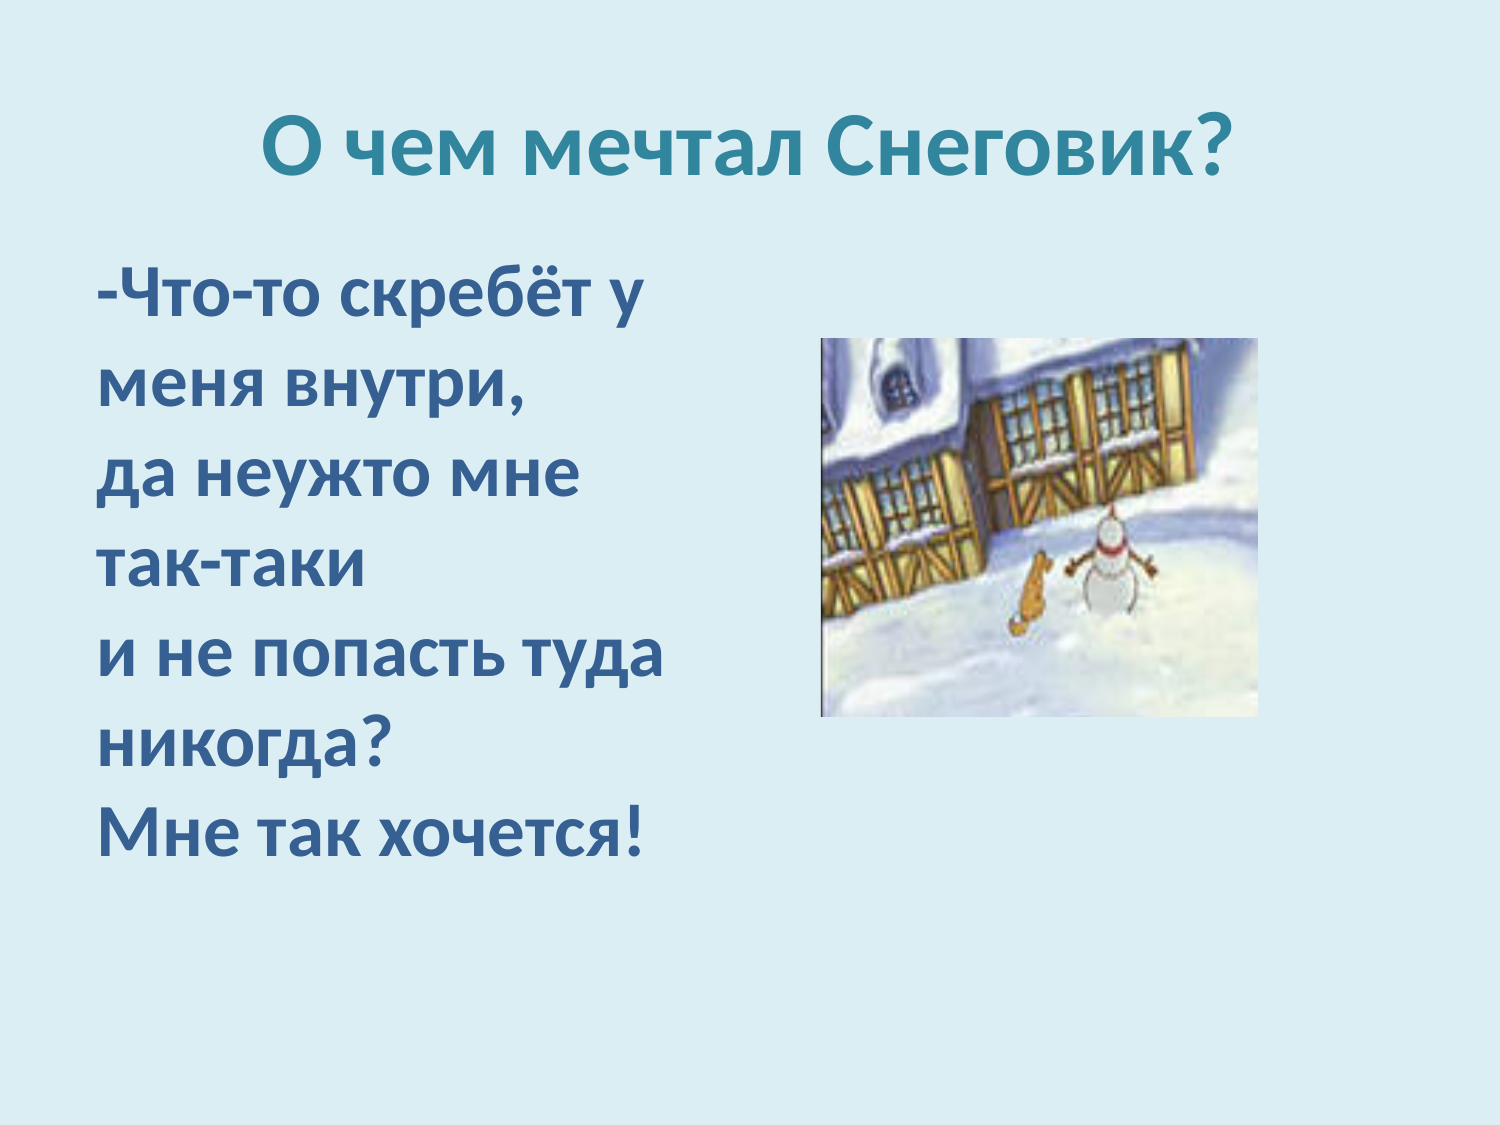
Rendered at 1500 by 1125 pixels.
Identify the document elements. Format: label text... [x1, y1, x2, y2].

title О чем мечтал Снеговик? [75, 45, 1425, 233]
picture [820, 337, 1259, 717]
text_box -Что-то скребёт у меня внутри, да неужто мне так-таки и не попасть туда никогда? Мне так хочется! [82, 234, 692, 880]
